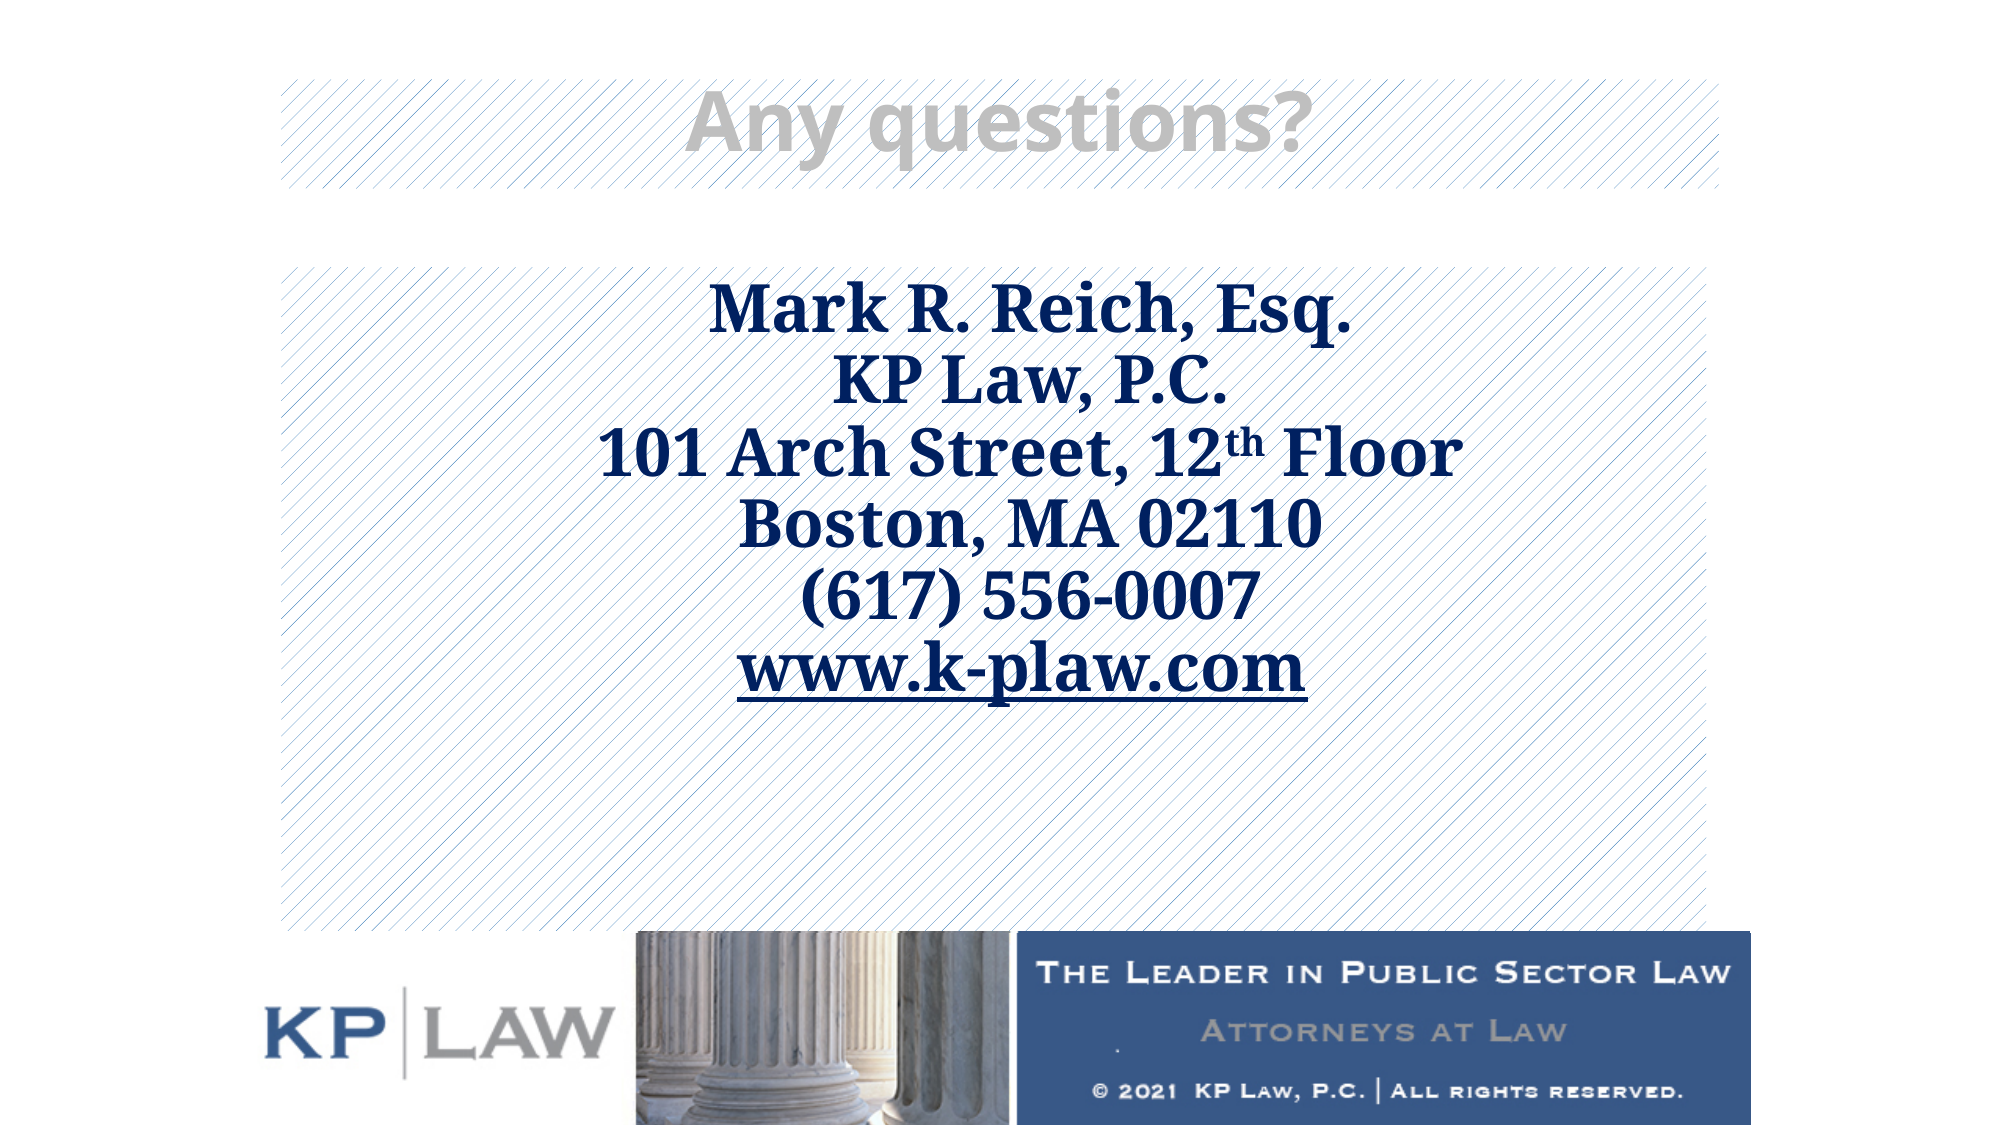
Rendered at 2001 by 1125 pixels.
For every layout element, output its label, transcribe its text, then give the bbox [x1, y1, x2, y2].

subtitle Mark R. Reich, Esq. KP Law, P.C. 101 Arch Street, 12th Floor Boston, MA 02110 (617) 556-0007 www.k-plaw.com [281, 267, 1707, 931]
text_box Any questions? [281, 79, 1719, 189]
picture [249, 931, 1751, 1125]
